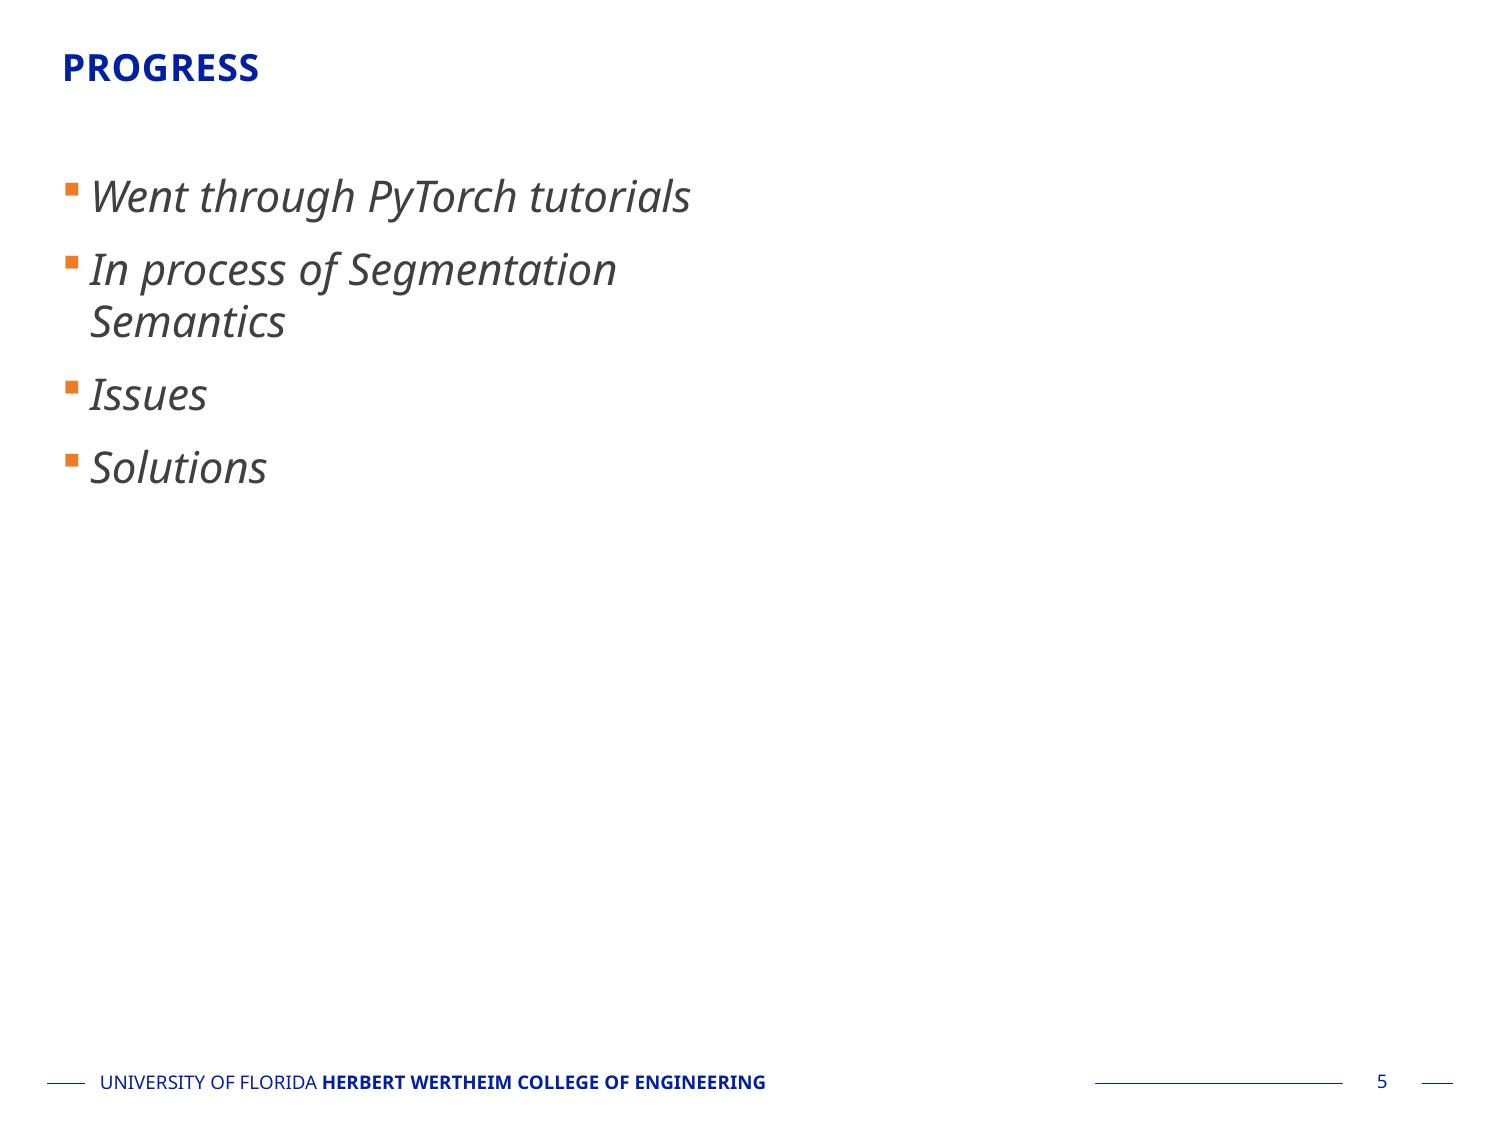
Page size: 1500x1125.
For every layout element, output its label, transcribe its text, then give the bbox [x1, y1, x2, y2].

list Went through PyTorch tutorials In process of Segmentation Semantics Issues Solutions [46, 161, 750, 1045]
title PROGRESS [46, 0, 1471, 139]
